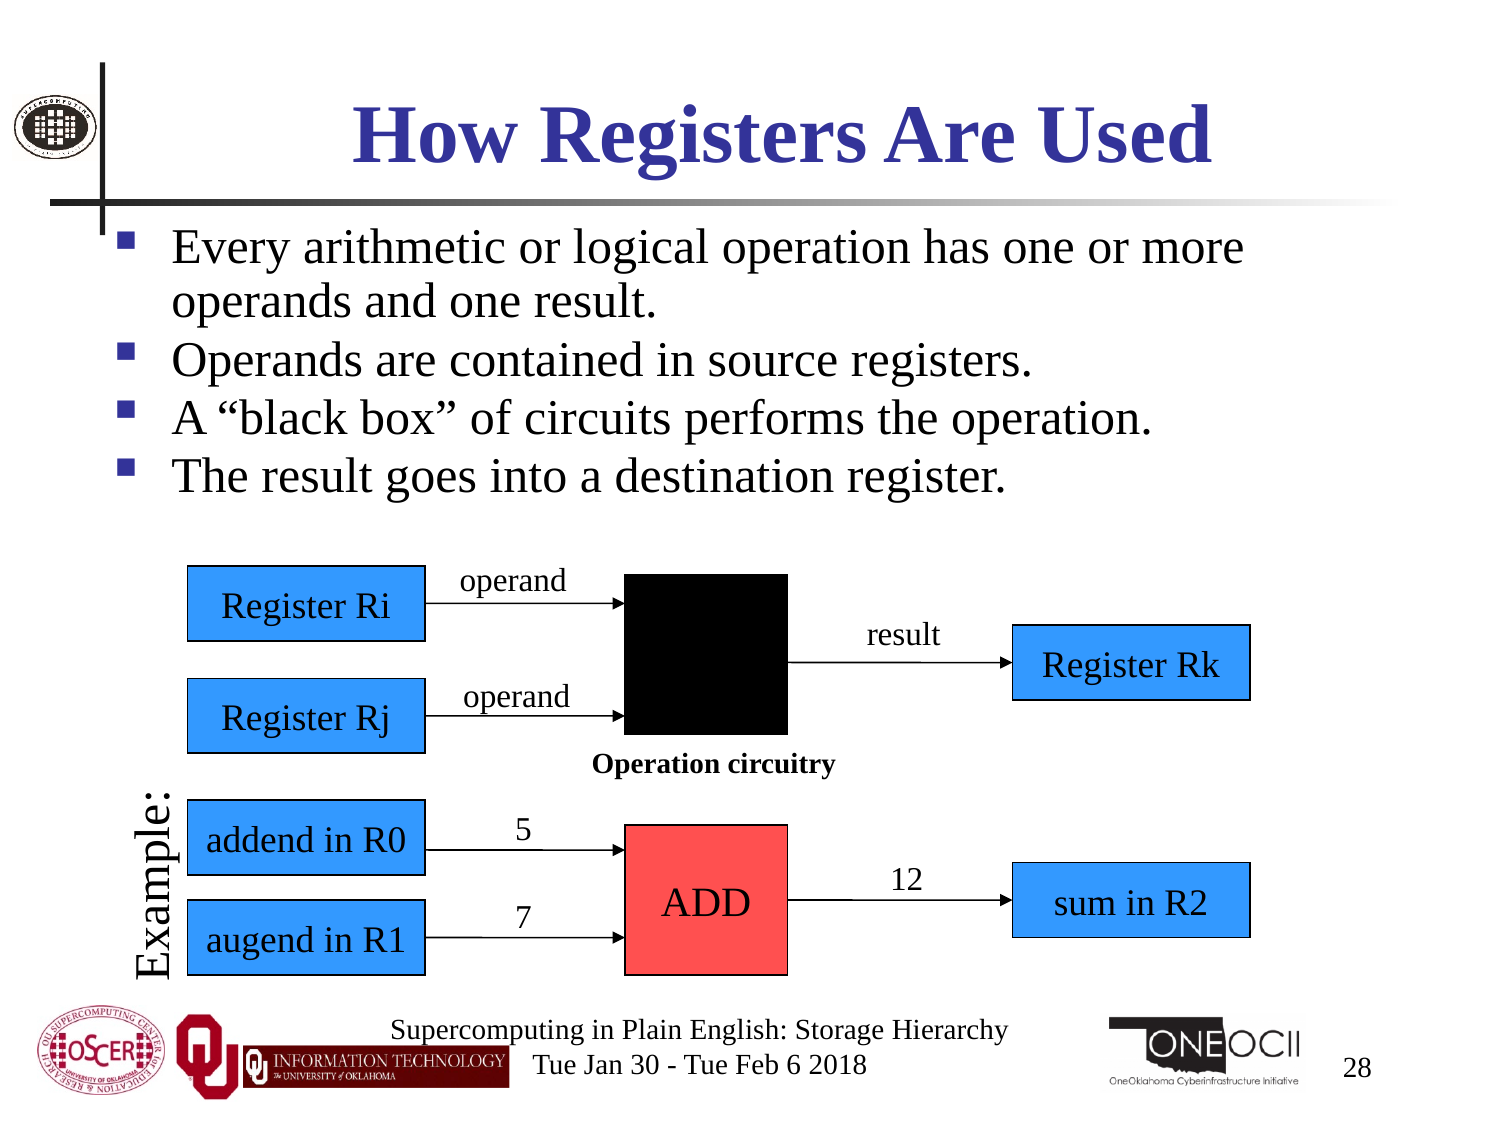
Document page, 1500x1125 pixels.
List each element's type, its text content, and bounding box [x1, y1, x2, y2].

text_box [582, 597, 625, 610]
text_box [787, 656, 1012, 669]
text_box operand [448, 666, 586, 722]
text_box 5 [500, 799, 547, 855]
list Every arithmetic or logical operation has one or more operands and one result. Operands are contained in source registers. A “black box” of circuits performs the operation. The result goes into a destination register. [99, 212, 1376, 576]
text_box Register Ri [187, 565, 425, 641]
text_box Example: [112, 774, 188, 997]
text_box [939, 893, 1012, 907]
text_box Operation circuitry [576, 737, 852, 788]
text_box [624, 574, 788, 734]
text_box sum in R2 [1012, 862, 1250, 938]
title How Registers Are Used [124, 74, 1442, 187]
text_box augend in R1 [187, 899, 425, 975]
picture [37, 1005, 165, 1095]
picture [174, 1012, 513, 1102]
picture [12, 94, 98, 161]
picture [1100, 1013, 1306, 1093]
text_box [547, 843, 625, 857]
slide_number 28 [1174, 1015, 1388, 1091]
text_box Register Rk [1012, 624, 1250, 700]
text_box [547, 931, 625, 944]
text_box addend in R0 [187, 799, 425, 875]
text_box operand [444, 550, 582, 606]
text_box Supercomputing in Plain English: Storage Hierarchy Tue Jan 30 - Tue Feb 6 2018 [262, 1012, 1138, 1088]
text_box 7 [500, 887, 547, 943]
text_box [586, 709, 625, 723]
text_box 12 [875, 849, 939, 905]
text_box result [852, 604, 956, 659]
text_box ADD [624, 824, 788, 975]
text_box Register Rj [187, 678, 425, 754]
